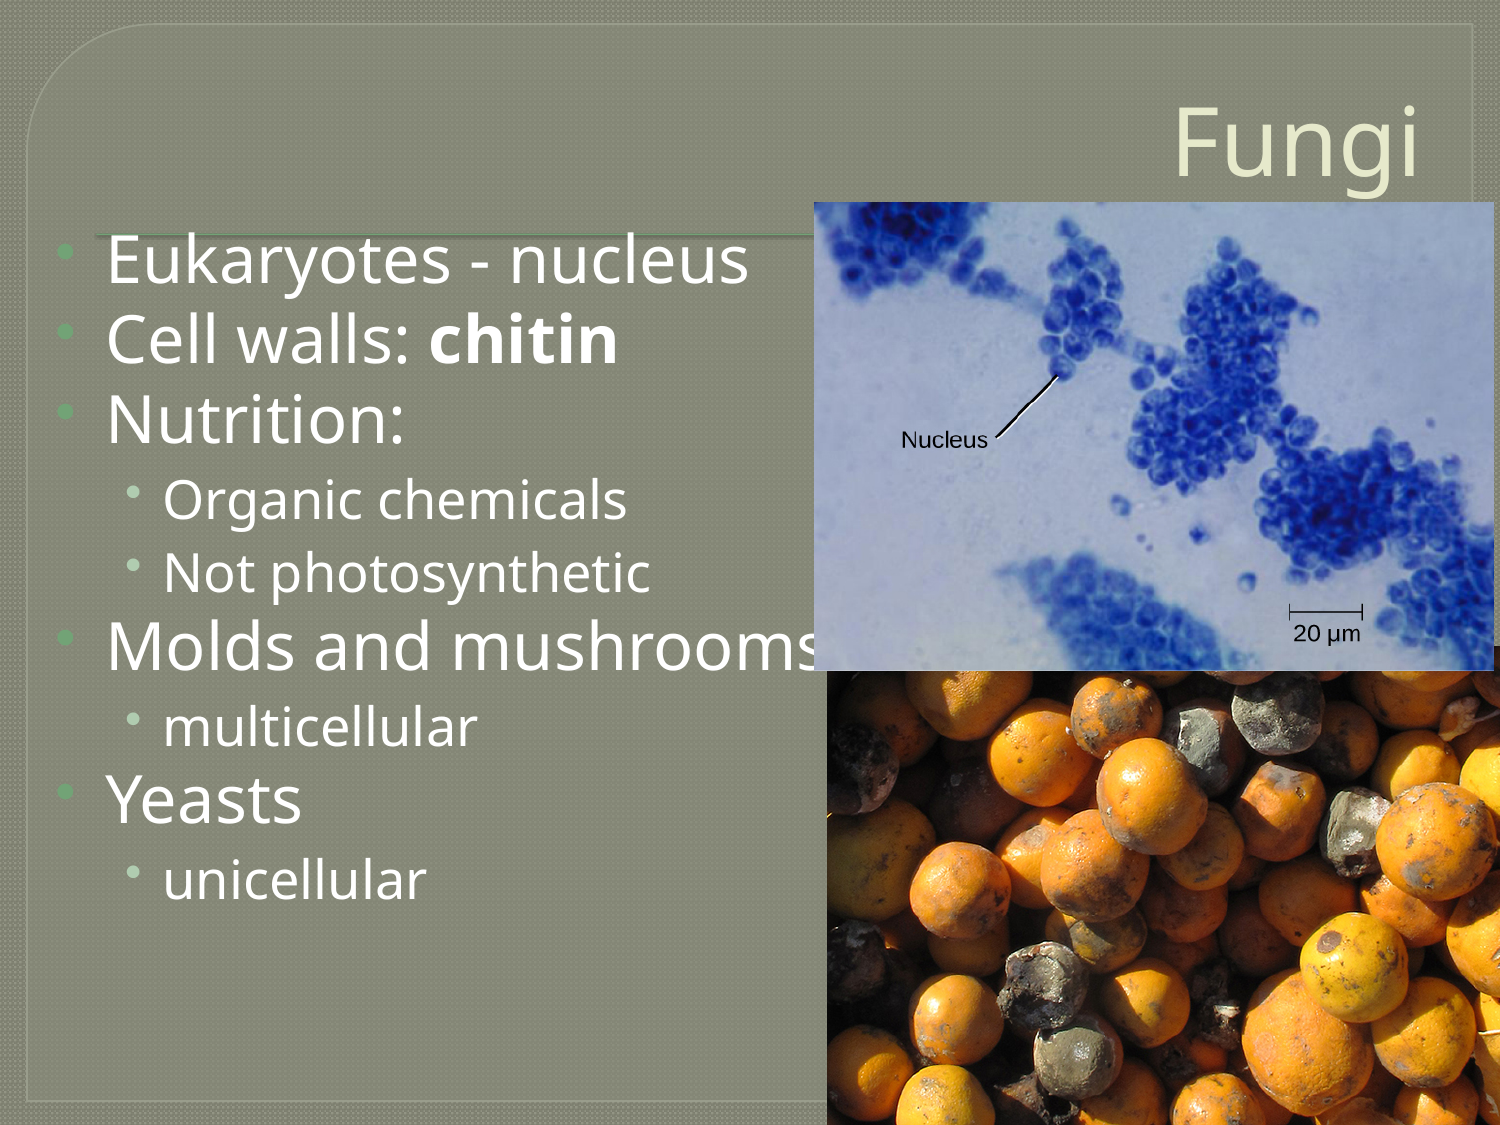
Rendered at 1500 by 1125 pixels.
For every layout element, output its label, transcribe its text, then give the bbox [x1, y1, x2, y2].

picture [614, 202, 1500, 1125]
title Fungi [87, 15, 1438, 203]
list Eukaryotes - nucleus Cell walls: chitin Nutrition: Organic chemicals Not photosynthetic Molds and mushrooms multicellular Yeasts unicellular [42, 209, 608, 1034]
